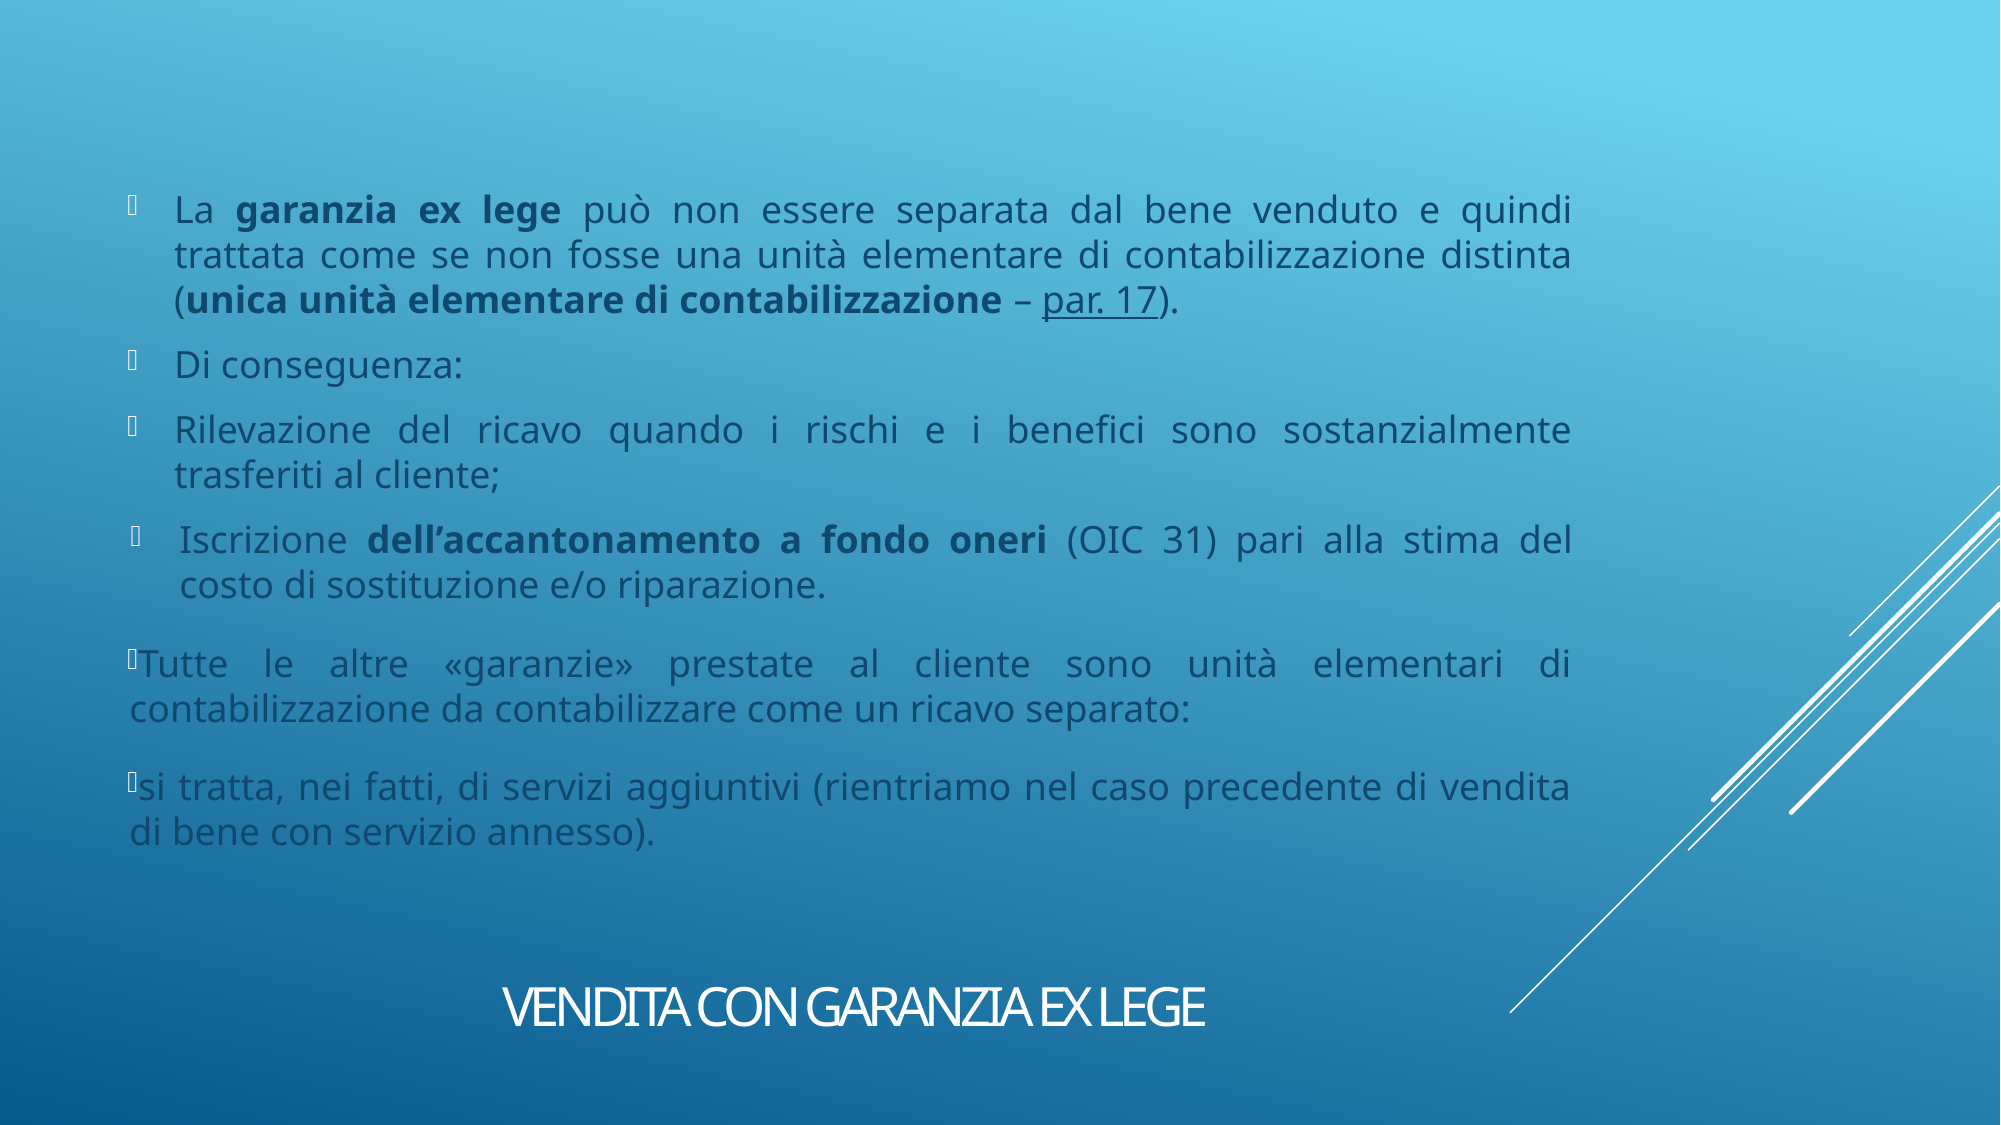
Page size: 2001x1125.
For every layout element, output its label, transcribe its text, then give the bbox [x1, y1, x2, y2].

title VENDITA CON GARANZIA EX LEGE [122, 975, 1589, 1035]
list La garanzia ex lege può non essere separata dal bene venduto e quindi trattata come se non fosse una unità elementare di contabilizzazione distinta (unica unità elementare di contabilizzazione – par. 17). Di conseguenza: Rilevazione del ricavo quando i rischi e i benefici sono sostanzialmente trasferiti al cliente; Iscrizione dell’accantonamento a fondo oneri (OIC 31) pari alla stima del costo di sostituzione e/o riparazione. Tutte le altre «garanzie» prestate al cliente sono unità elementari di contabilizzazione da contabilizzare come un ricavo separato: si tratta, nei fatti, di servizi aggiuntivi (rientriamo nel caso precedente di vendita di bene con servizio annesso). [112, 112, 1589, 927]
